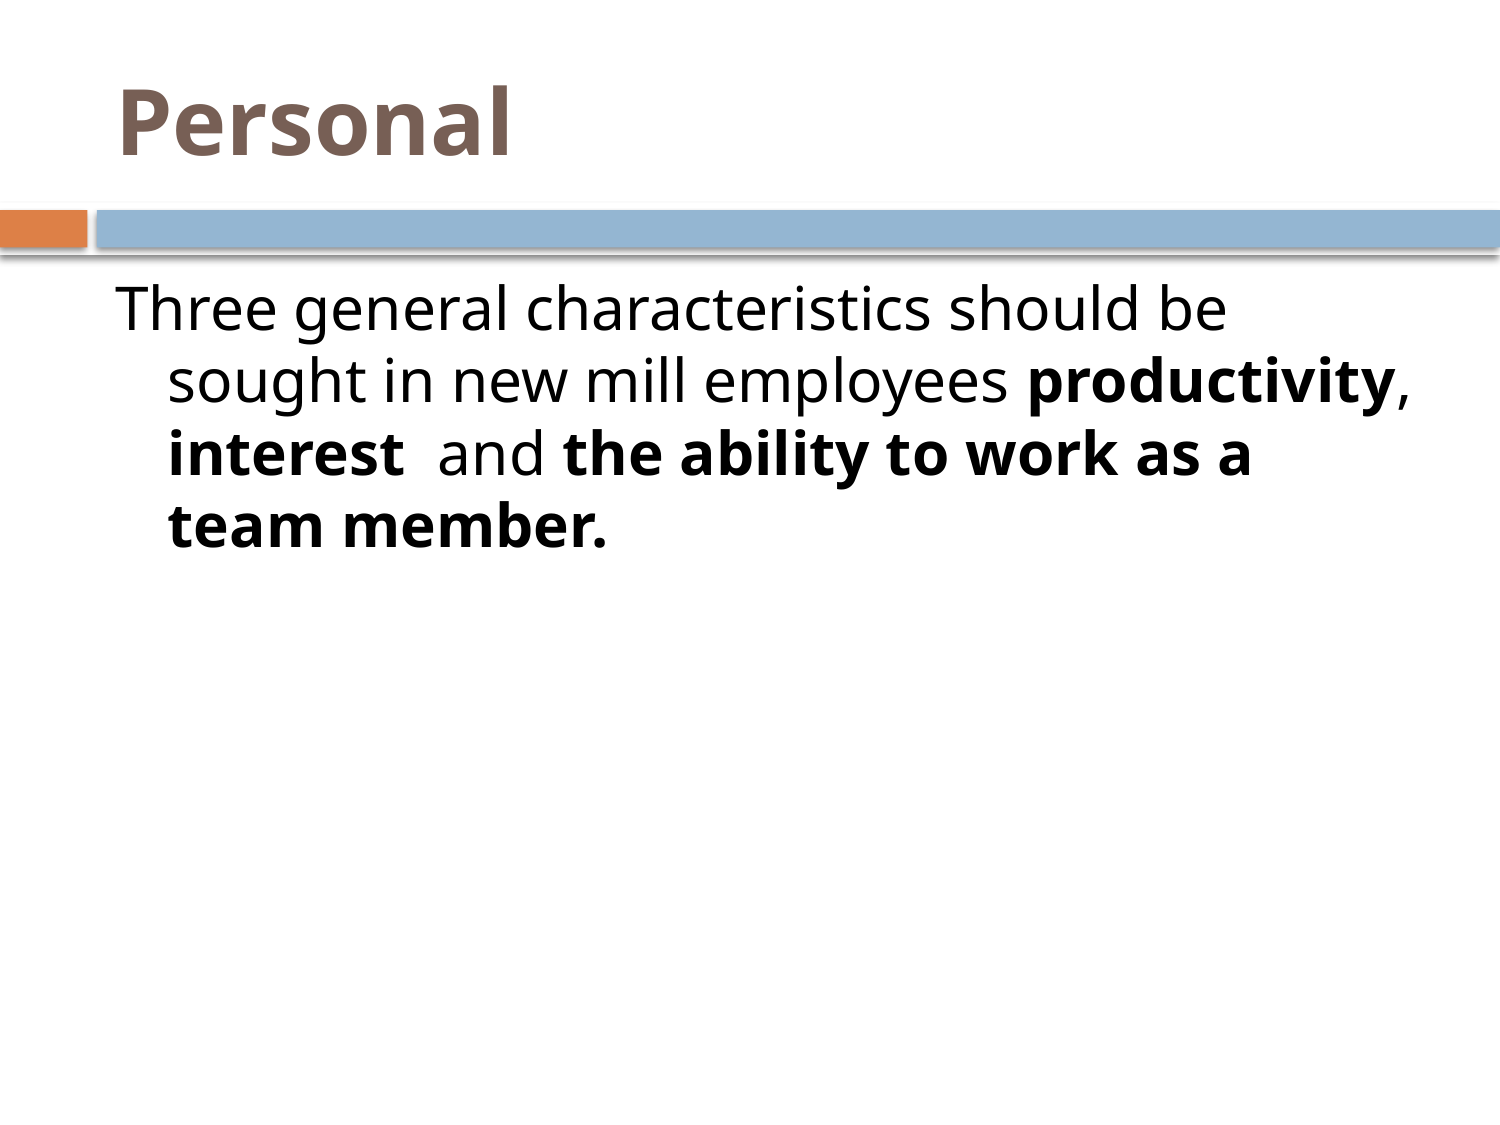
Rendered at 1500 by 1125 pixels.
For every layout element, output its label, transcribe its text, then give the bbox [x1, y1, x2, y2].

title Personal [100, 37, 1438, 200]
list Three general characteristics should be sought in new mill employees productivity, interest and the ability to work as a team member. [100, 262, 1438, 1000]
